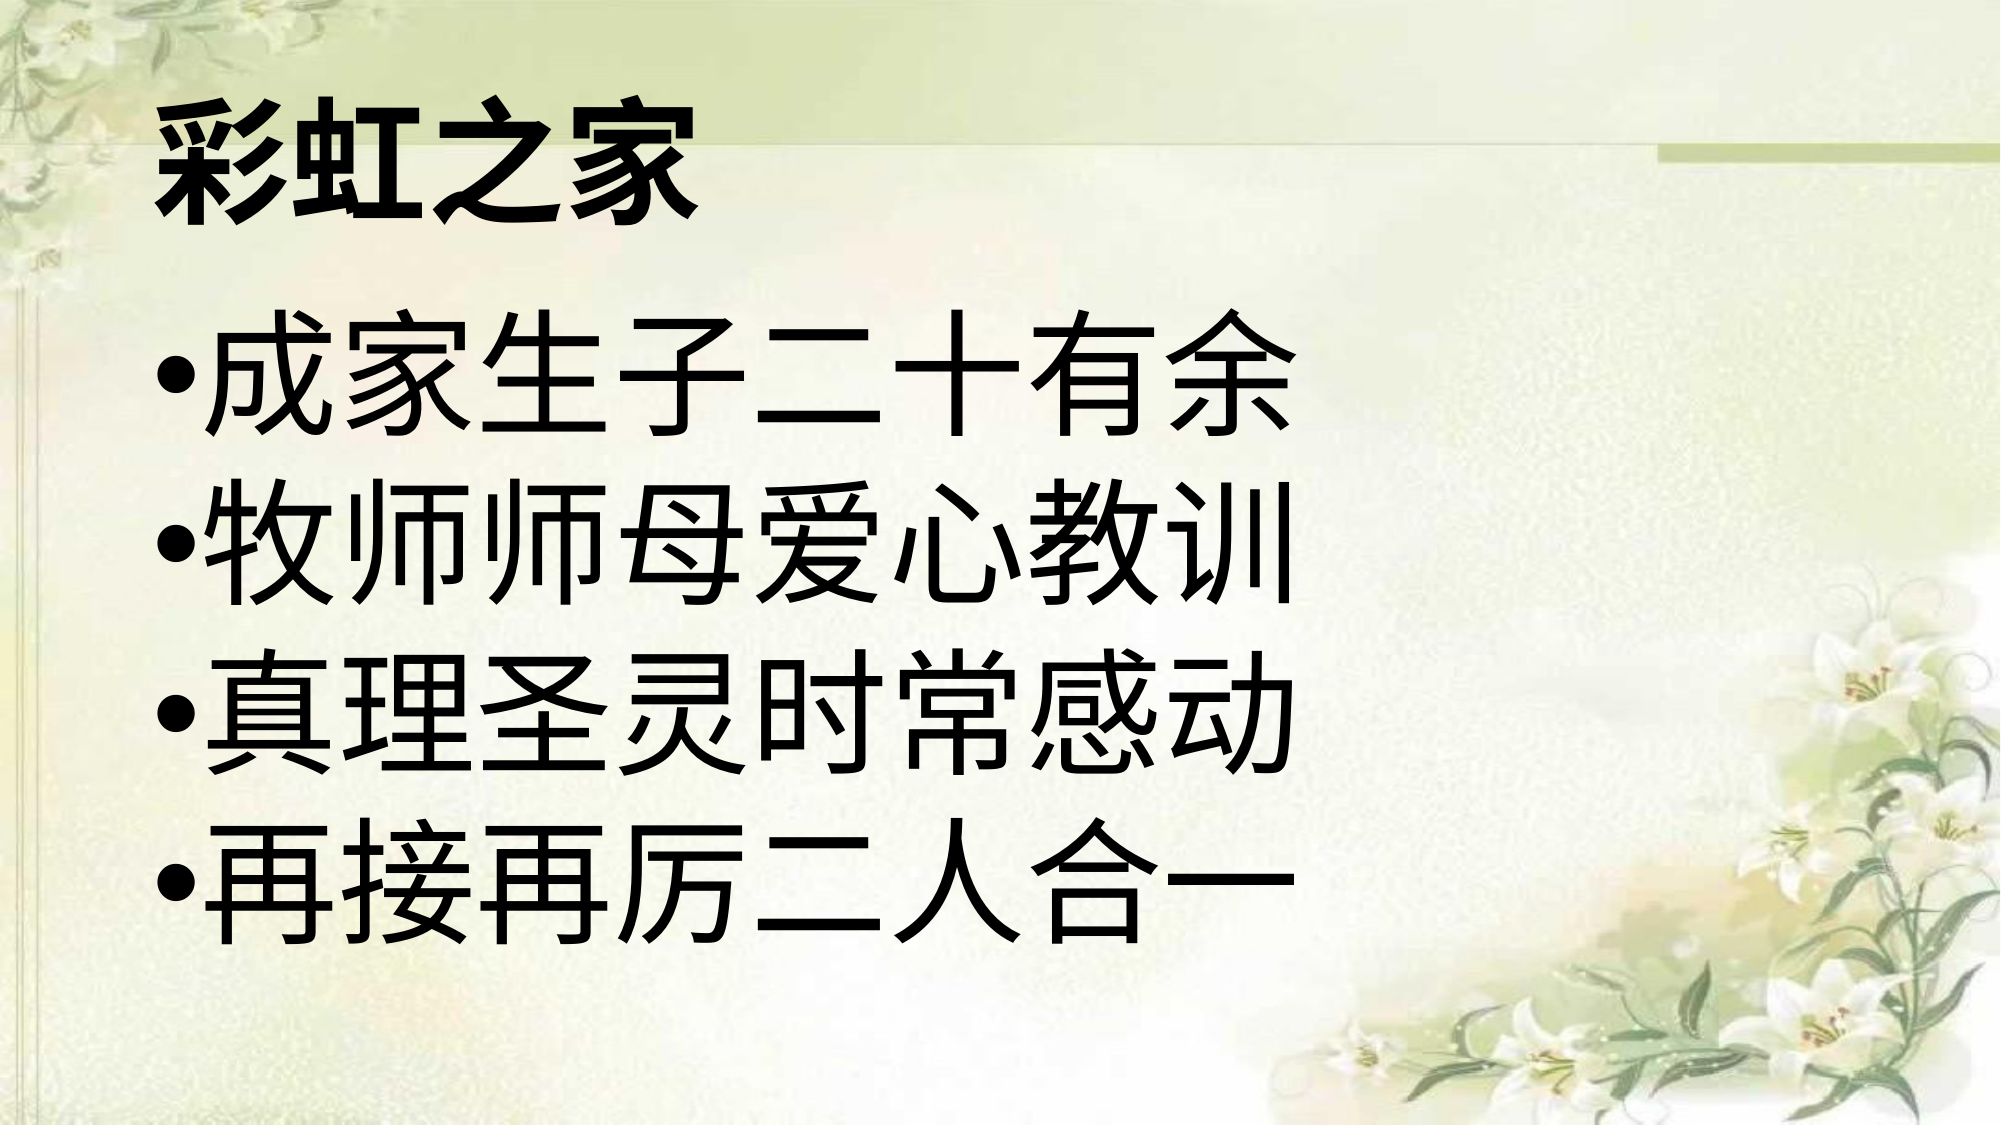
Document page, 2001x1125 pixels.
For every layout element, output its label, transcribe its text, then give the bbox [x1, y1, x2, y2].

title 彩虹之家 [137, 59, 1863, 278]
picture [0, 0, 2001, 1125]
list 成家生子二十有余 牧师师母爱心教训 真理圣灵时常感动 再接再厉二人合一 [137, 299, 1863, 1014]
